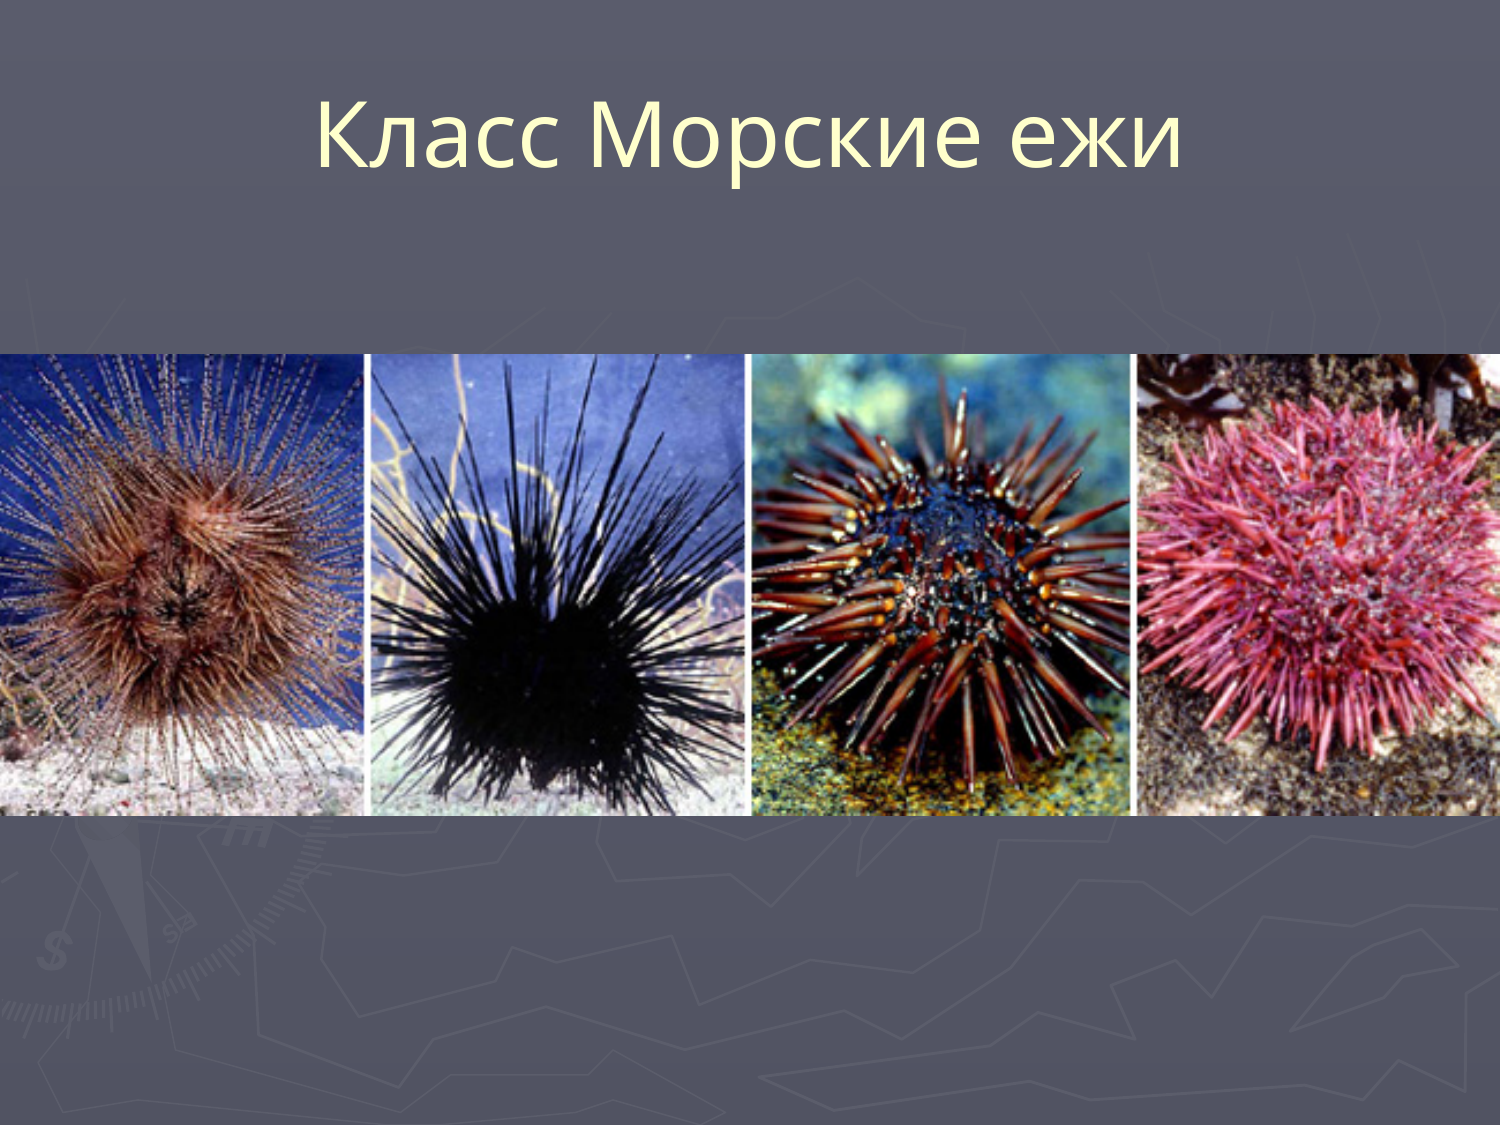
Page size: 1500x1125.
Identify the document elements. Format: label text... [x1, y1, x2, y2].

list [0, 353, 1500, 816]
title Класс Морские ежи [49, 37, 1451, 225]
